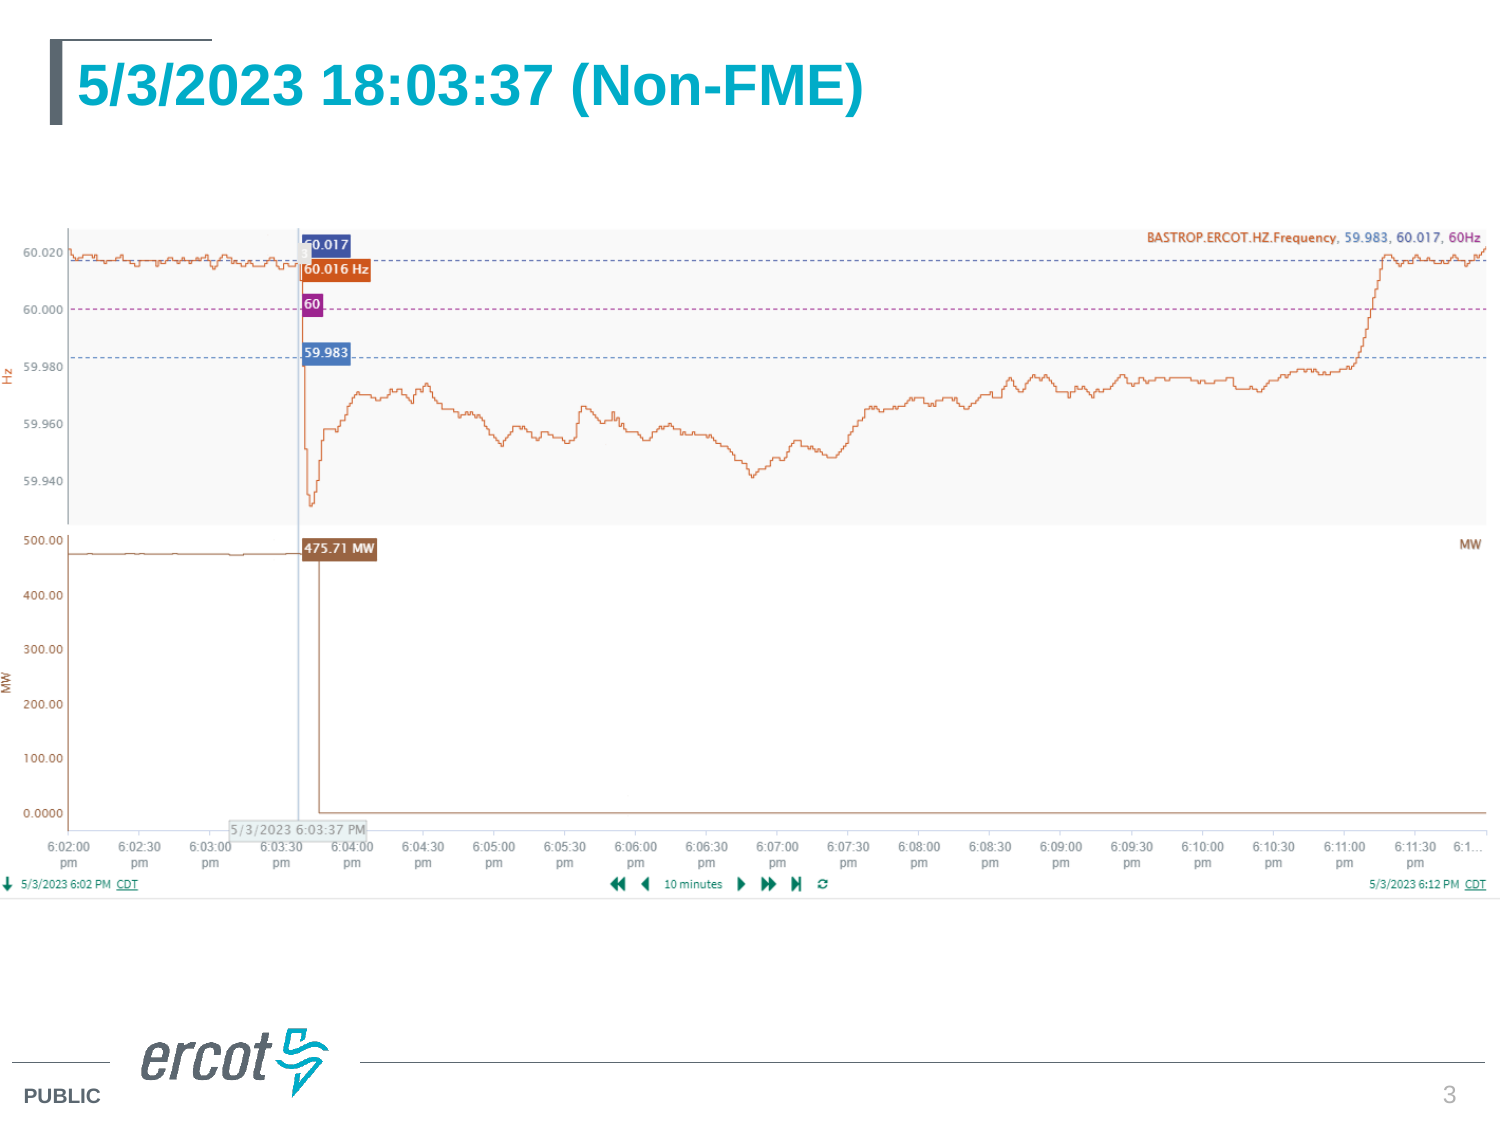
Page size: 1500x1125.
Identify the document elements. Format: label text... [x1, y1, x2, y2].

title 5/3/2023 18:03:37 (Non-FME) [62, 39, 1450, 125]
slide_number 3 [1412, 1076, 1488, 1112]
picture [137, 1024, 332, 1100]
picture [0, 225, 1500, 900]
